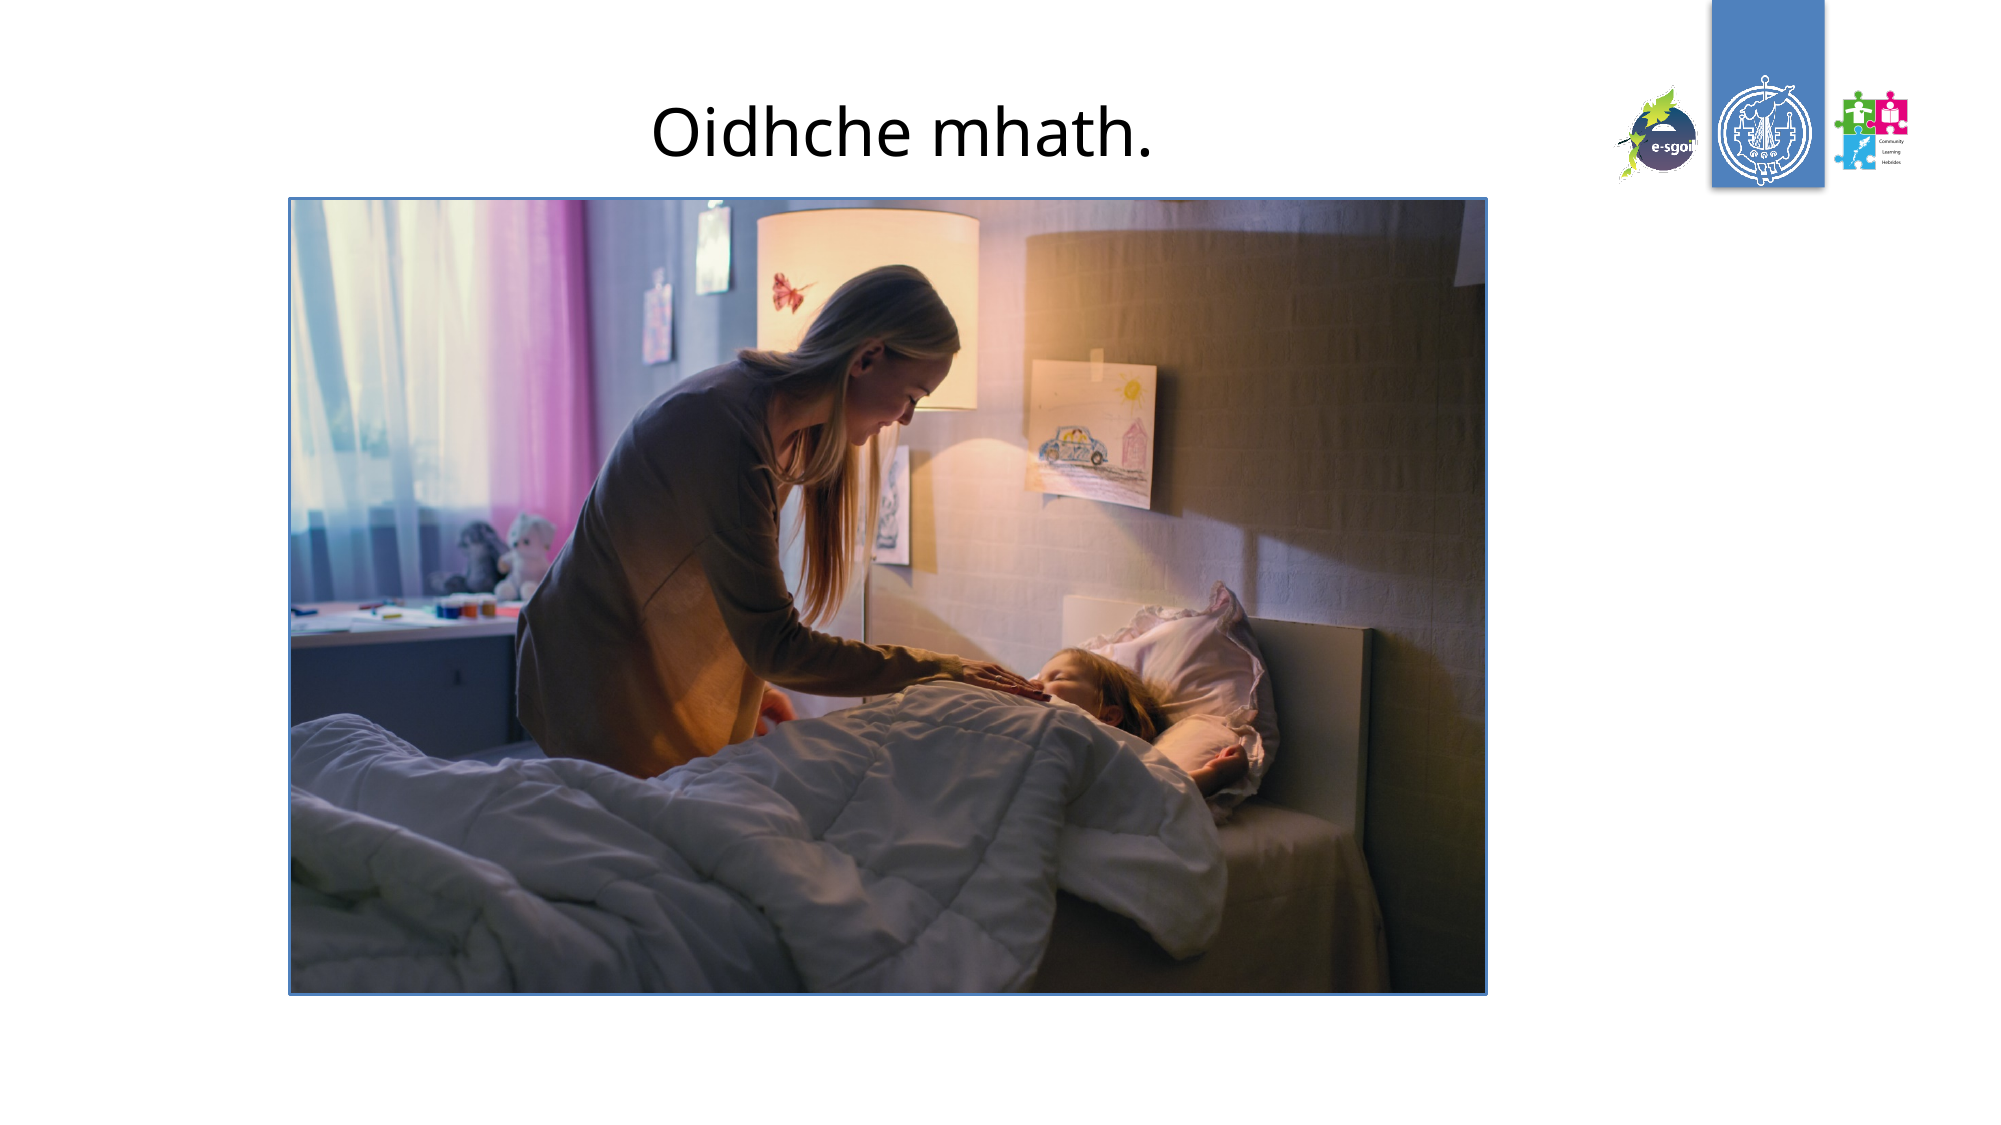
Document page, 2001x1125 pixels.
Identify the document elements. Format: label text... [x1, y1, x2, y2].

text_box Oidhche mhath. [636, 42, 1171, 178]
picture [1599, 78, 1711, 190]
picture [290, 200, 1486, 994]
picture [1717, 75, 1938, 186]
